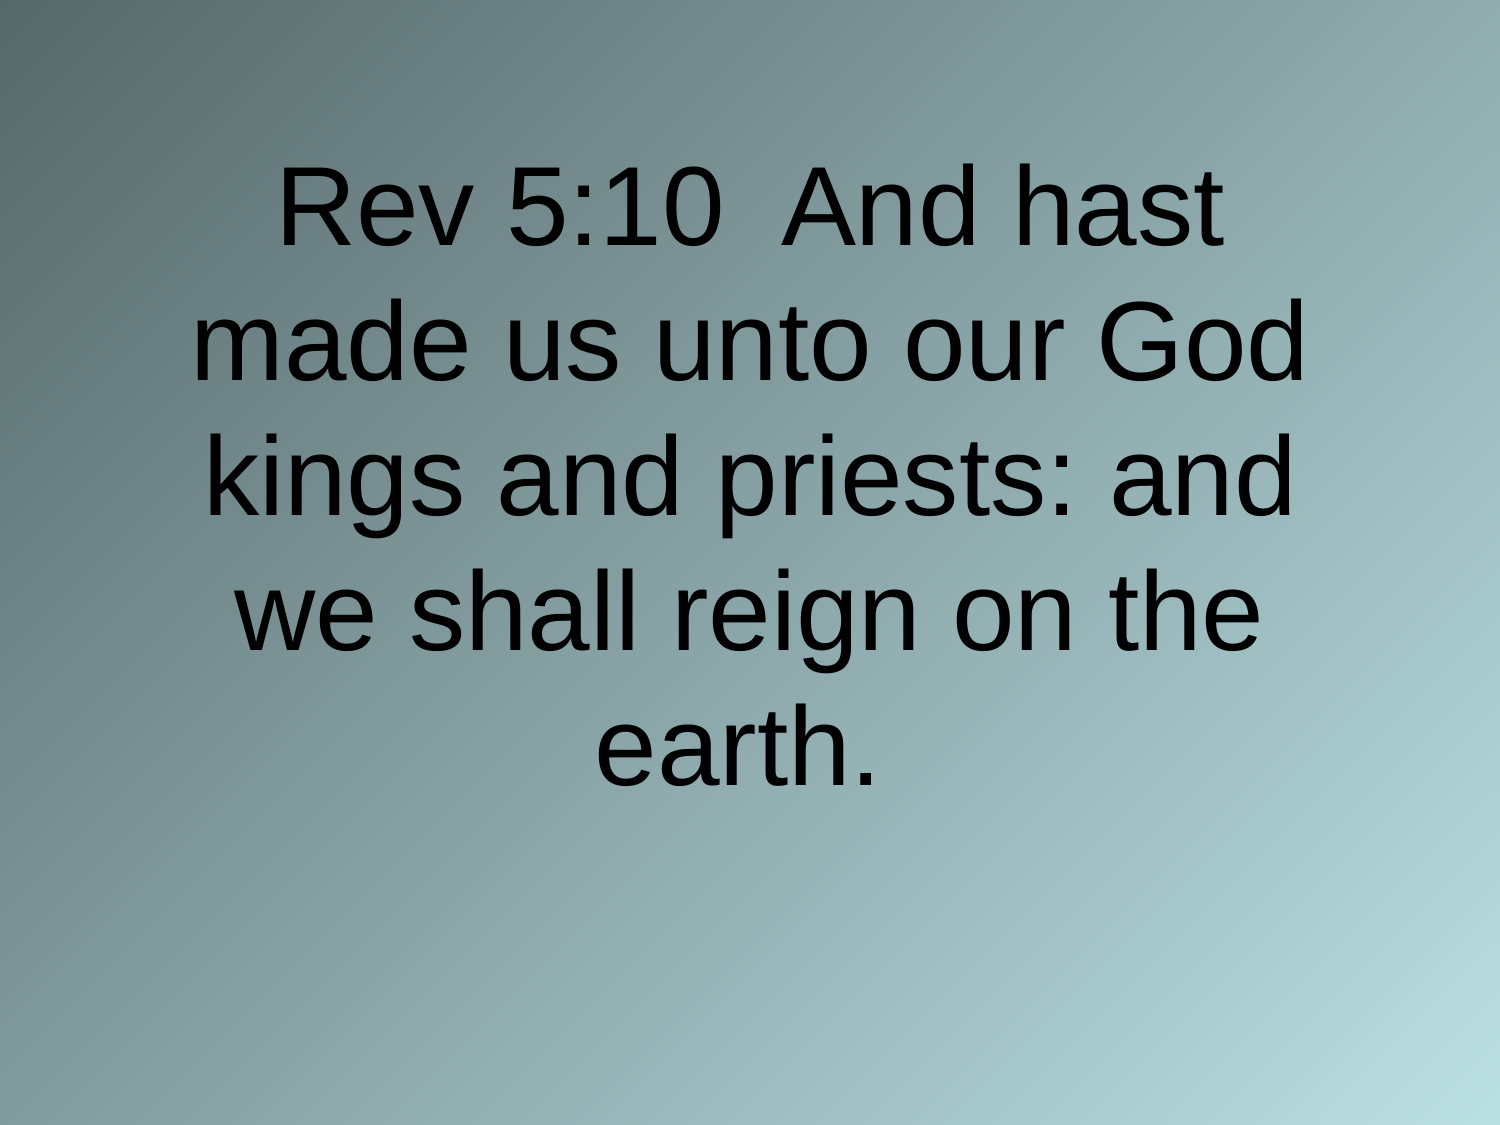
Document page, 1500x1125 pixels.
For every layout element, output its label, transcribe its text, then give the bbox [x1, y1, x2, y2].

title Rev 5:10 And hast made us unto our God kings and priests: and we shall reign on the earth. [112, 349, 1388, 591]
